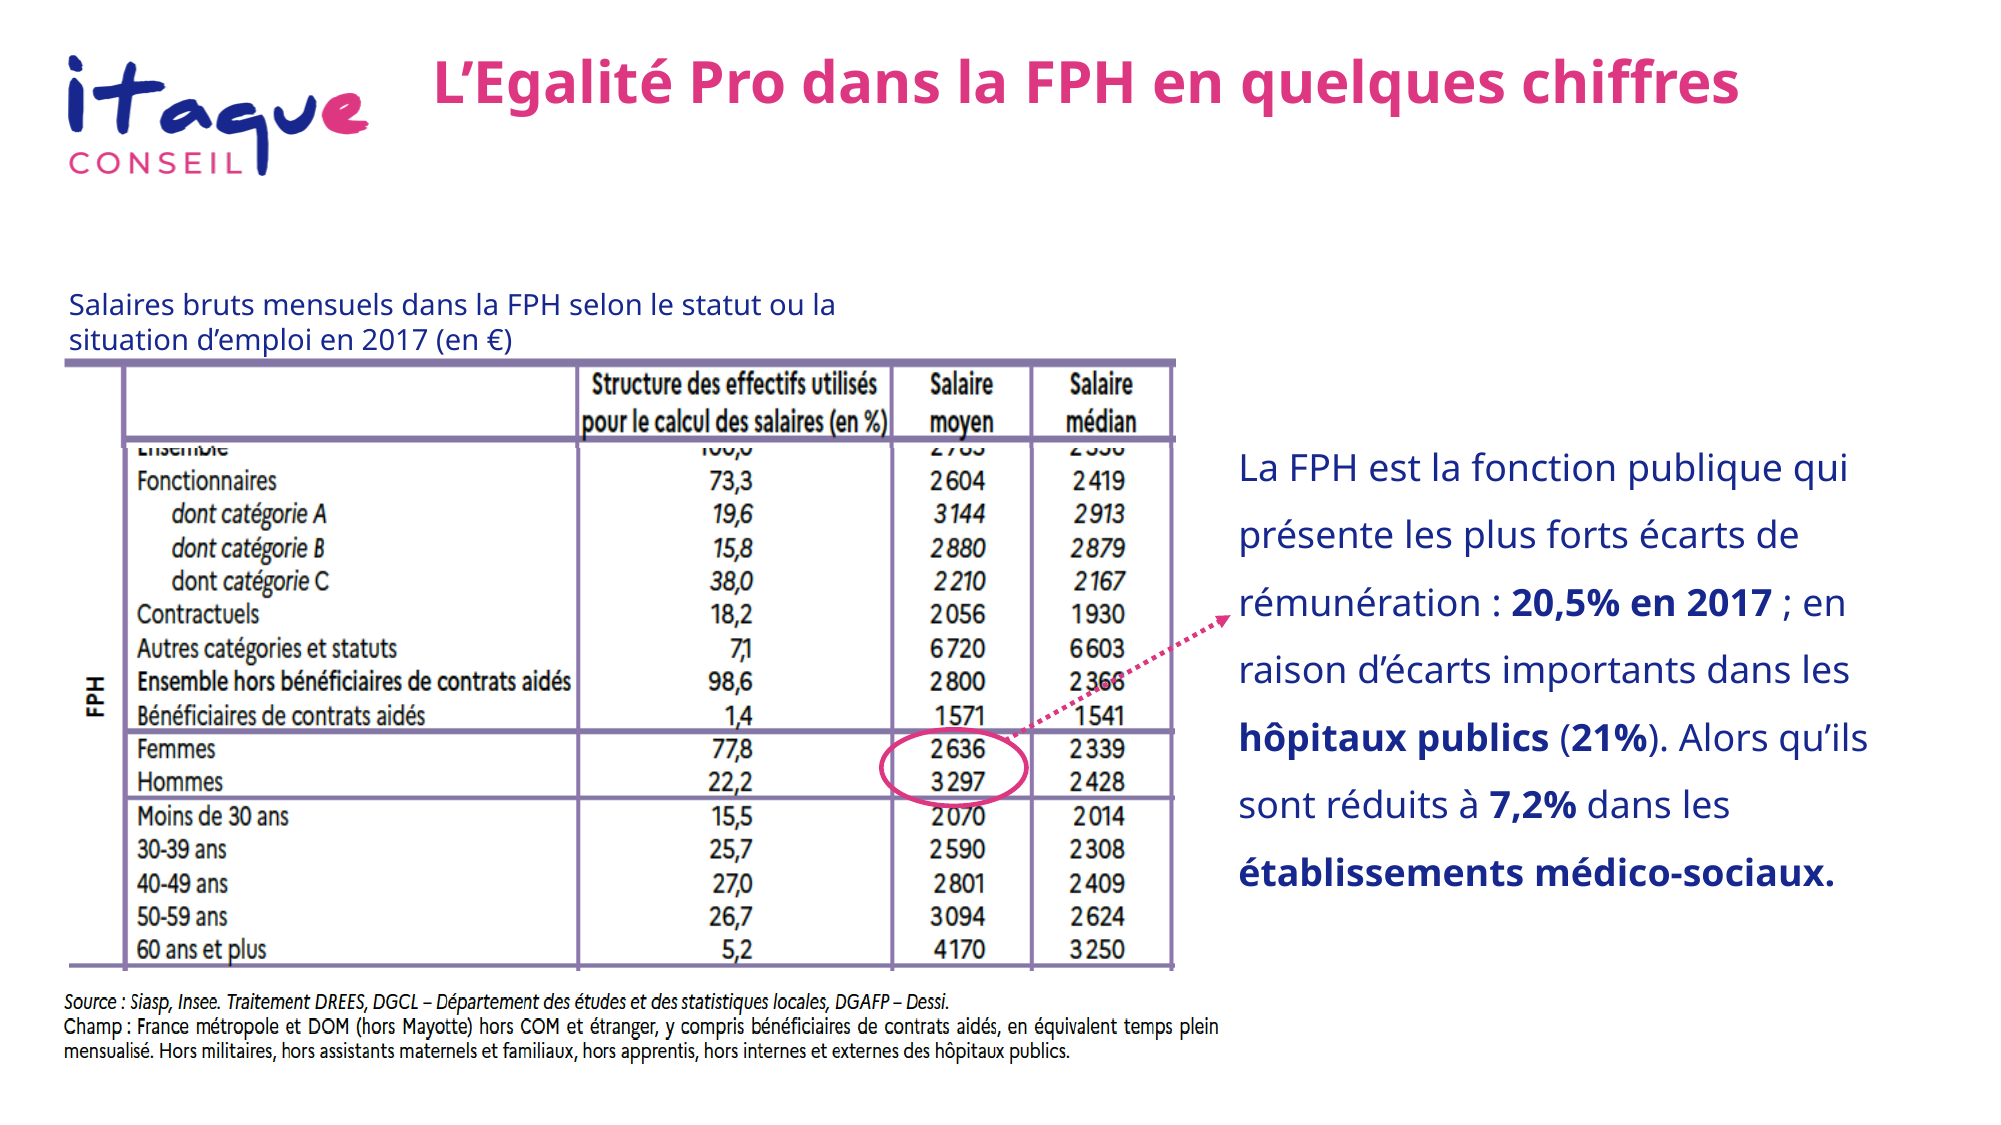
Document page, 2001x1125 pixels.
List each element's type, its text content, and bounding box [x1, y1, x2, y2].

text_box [54, 279, 1176, 972]
text_box La FPH est la fonction publique qui présente les plus forts écarts de rémunération : 20,5% en 2017 ; en raison d’écarts importants dans les hôpitaux publics (21%). Alors qu’ils sont réduits à 7,2% dans les établissements médico-sociaux. [1223, 413, 1950, 902]
picture [54, 992, 1231, 1067]
title L’Egalité Pro dans la FPH en quelques chiffres [417, 34, 1957, 136]
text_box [1005, 615, 1231, 741]
picture [0, 0, 417, 270]
